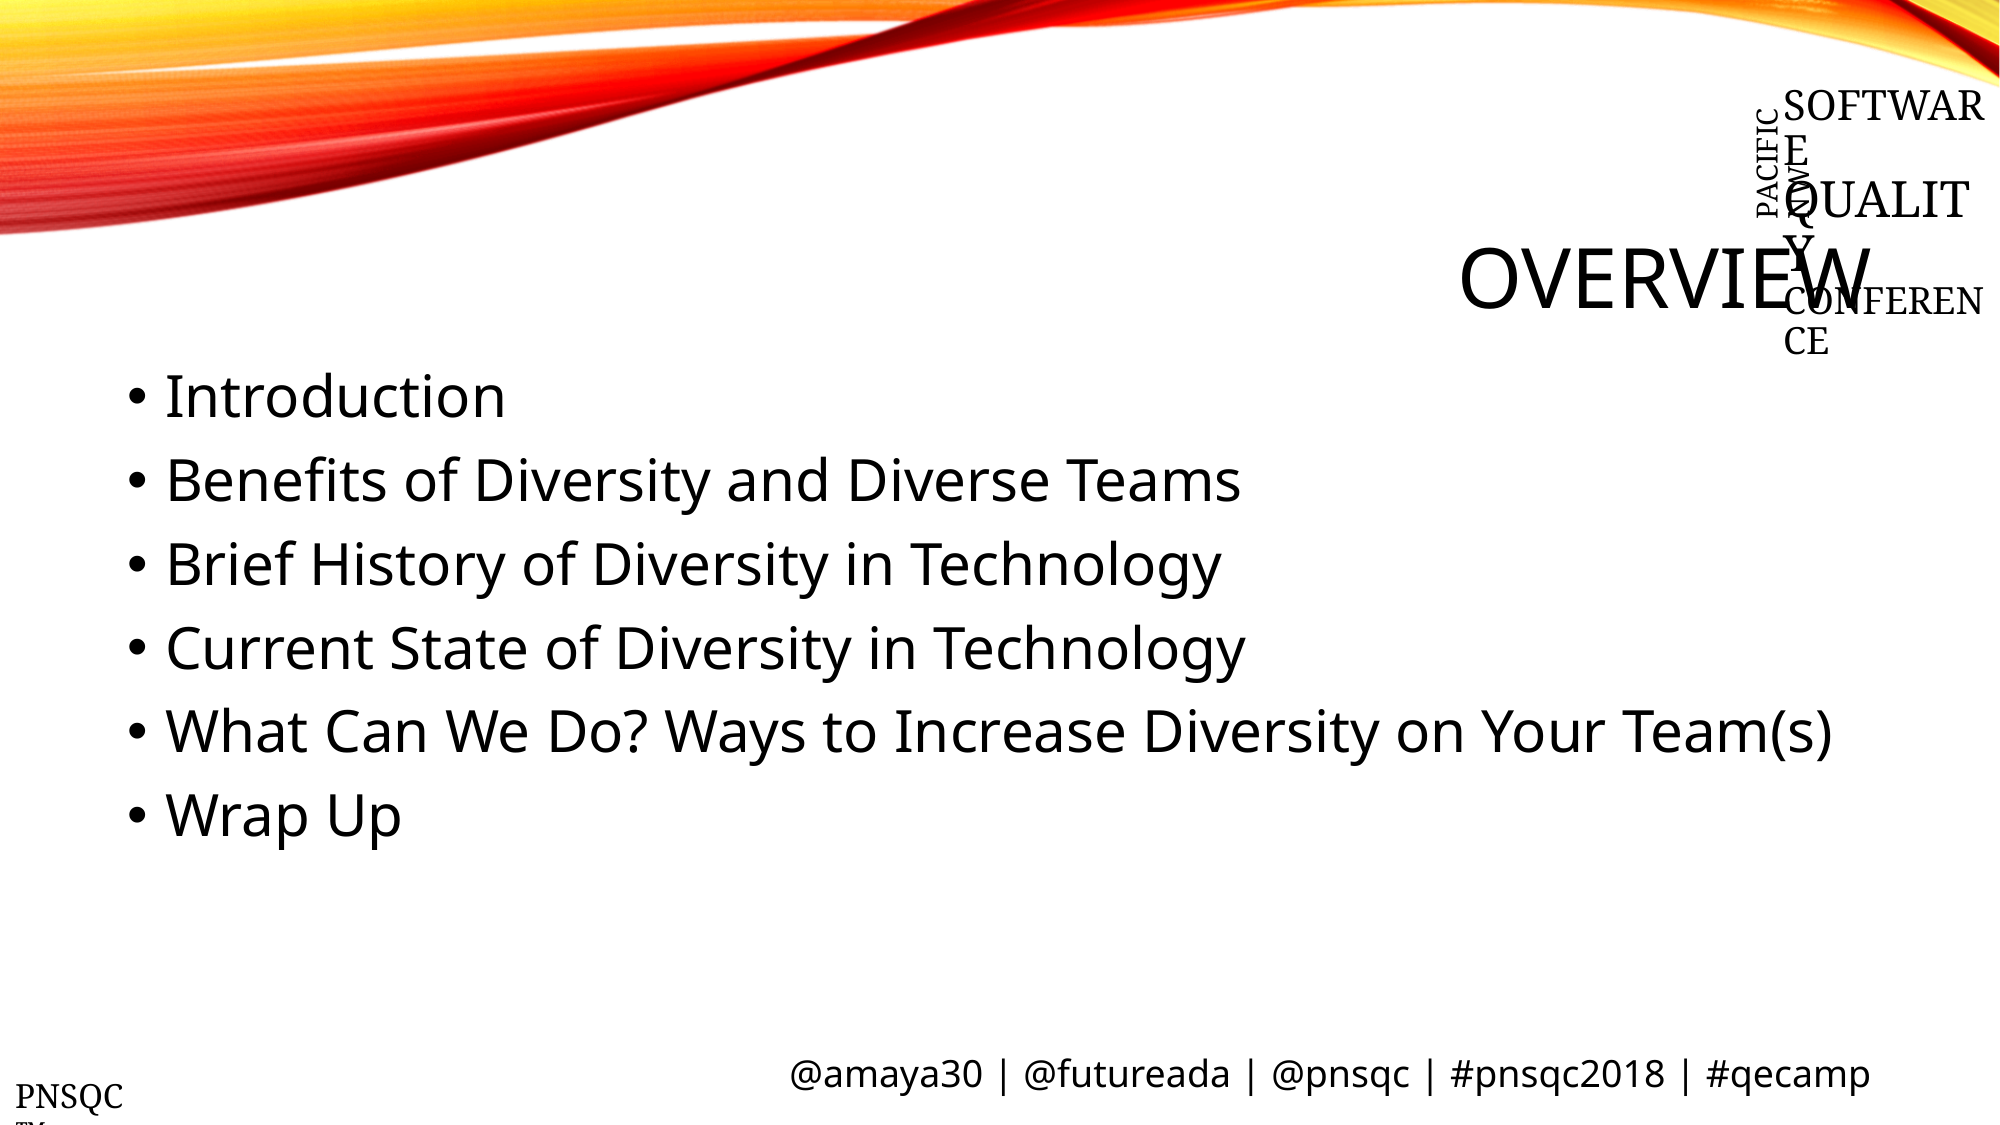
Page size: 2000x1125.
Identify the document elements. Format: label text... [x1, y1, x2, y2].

picture [1791, 202, 1804, 209]
picture [1793, 184, 1804, 189]
picture [0, 0, 2000, 237]
footer @amaya30 | @futureada | @pnsqc | #pnsqc2018 | #qecamp [112, 1042, 1887, 1103]
picture [1791, 188, 1812, 213]
title OVERVIEW [224, 224, 1887, 338]
list Introduction Benefits of Diversity and Diverse Teams Brief History of Diversity in Technology Current State of Diversity in Technology What Can We Do? Ways to Increase Diversity on Your Team(s) Wrap Up [112, 360, 1887, 1021]
